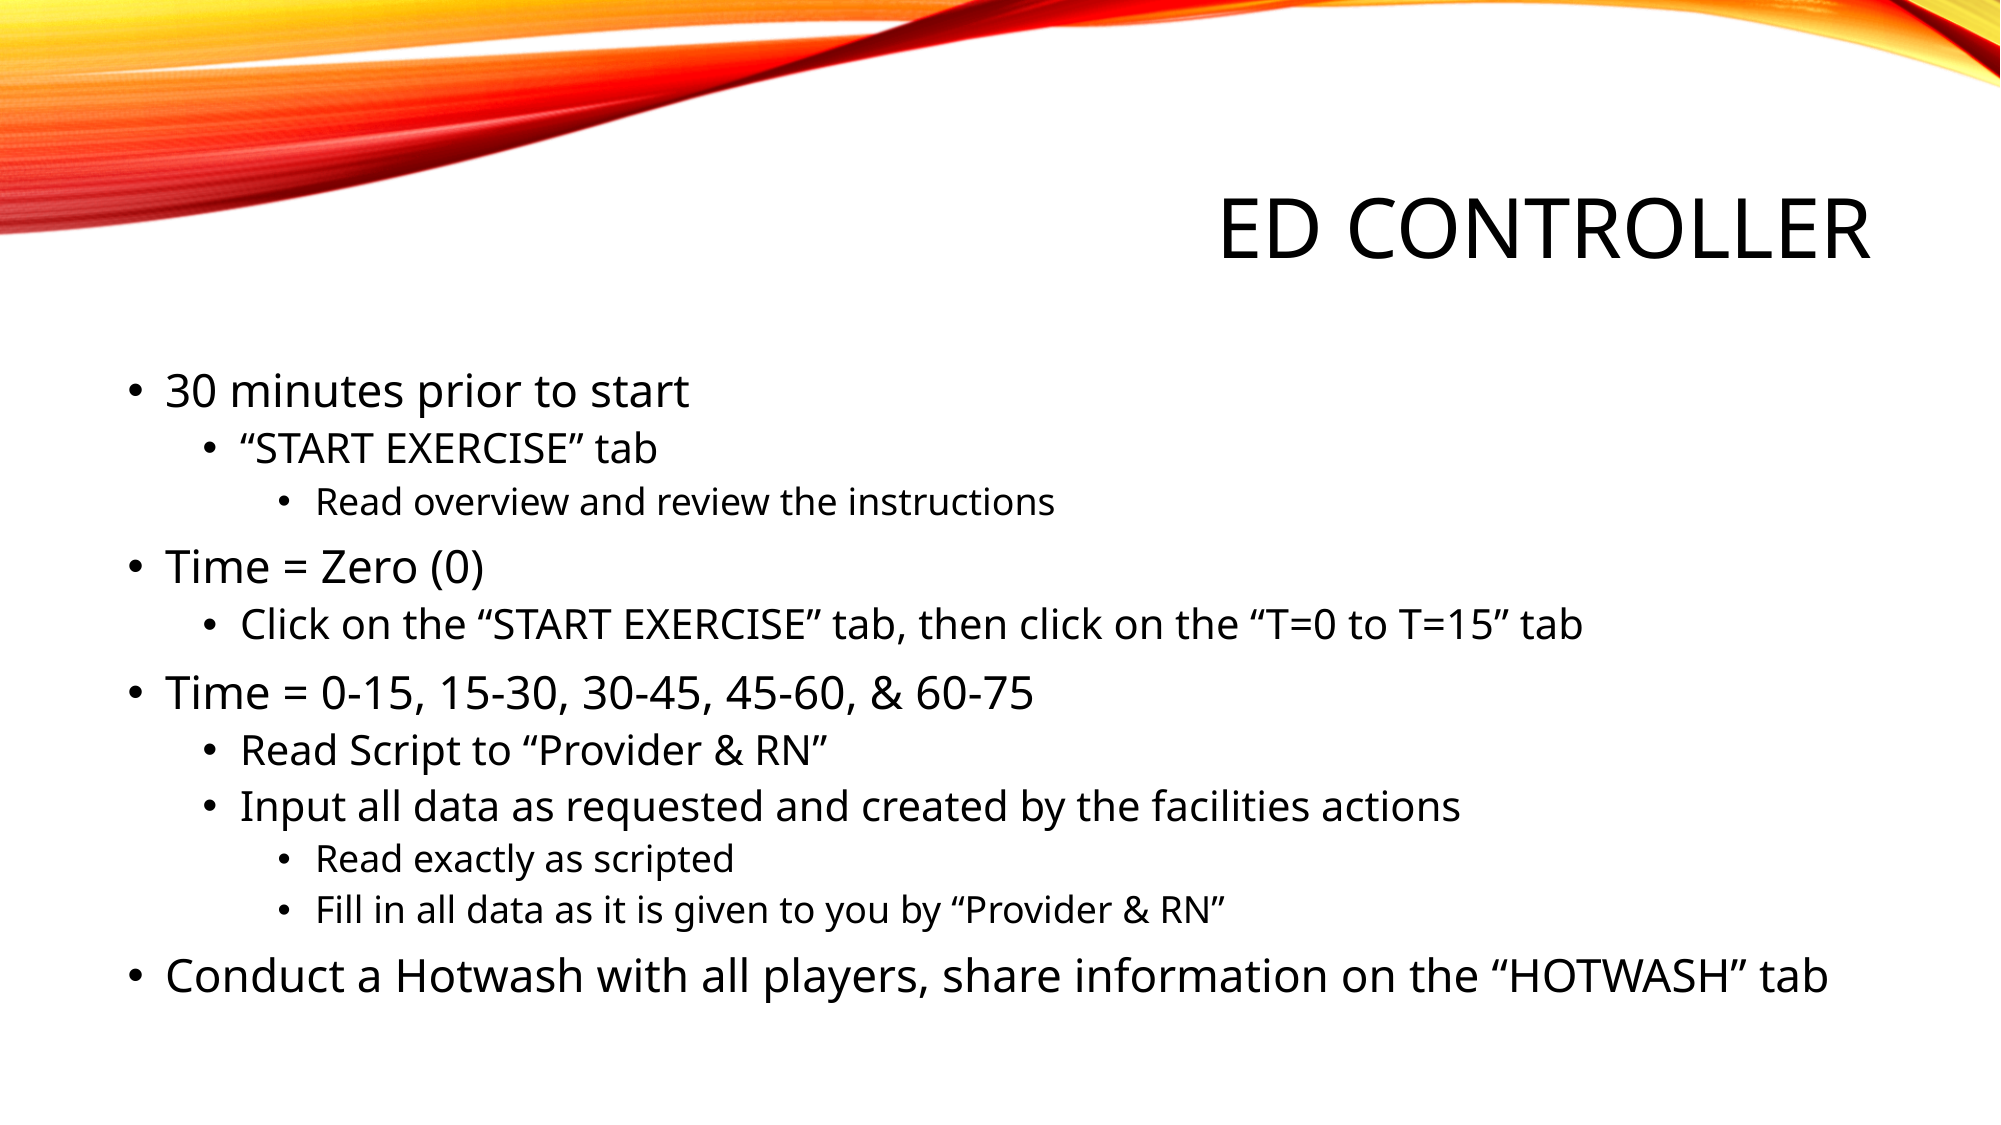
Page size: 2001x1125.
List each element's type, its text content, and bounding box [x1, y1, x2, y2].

picture [0, 0, 2000, 237]
list 30 minutes prior to start “START EXERCISE” tab Read overview and review the instructions Time = Zero (0) Click on the “START EXERCISE” tab, then click on the “T=0 to T=15” tab Time = 0-15, 15-30, 30-45, 45-60, & 60-75 Read Script to “Provider & RN” Input all data as requested and created by the facilities actions Read exactly as scripted Fill in all data as it is given to you by “Provider & RN” Conduct a Hotwash with all players, share information on the “HOTWASH” tab [112, 360, 1888, 1125]
title ED Controller [474, 125, 1888, 338]
